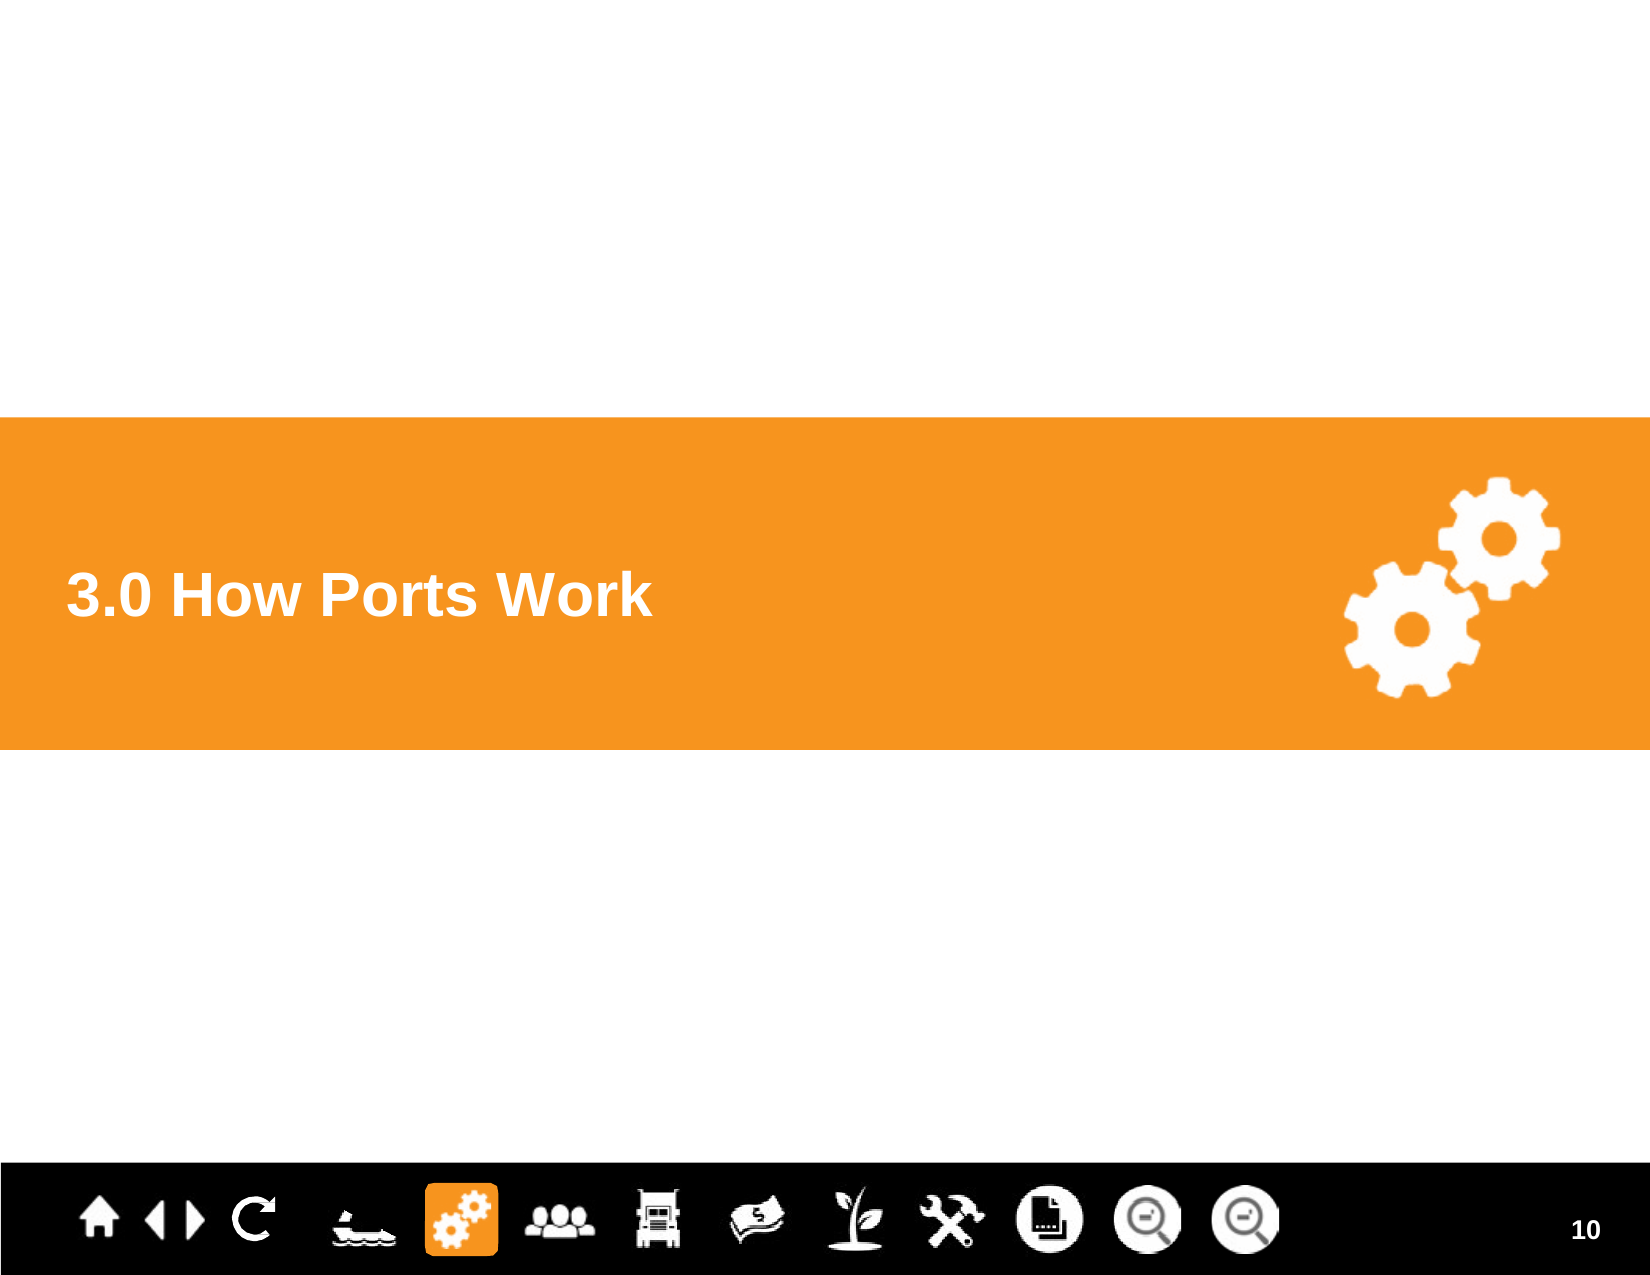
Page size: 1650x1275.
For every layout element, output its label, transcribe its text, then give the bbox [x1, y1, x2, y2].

text_box [821, 1182, 886, 1257]
text_box [1113, 1185, 1182, 1254]
slide_number 10 [1566, 1212, 1606, 1275]
text_box [522, 1200, 597, 1239]
text_box [1012, 1182, 1086, 1257]
text_box [231, 1196, 276, 1242]
text_box [76, 1194, 125, 1240]
text_box [326, 1186, 401, 1253]
text_box [181, 1193, 211, 1244]
text_box [139, 1193, 170, 1244]
text_box [0, 417, 1650, 750]
text_box [914, 1187, 988, 1252]
text_box [424, 1182, 499, 1257]
text_box [1340, 474, 1565, 700]
text_box [631, 1182, 684, 1252]
title 3.0 How Ports Work [64, 553, 1586, 767]
text_box [718, 1194, 792, 1244]
text_box [432, 1189, 492, 1250]
text_box [1211, 1185, 1280, 1254]
